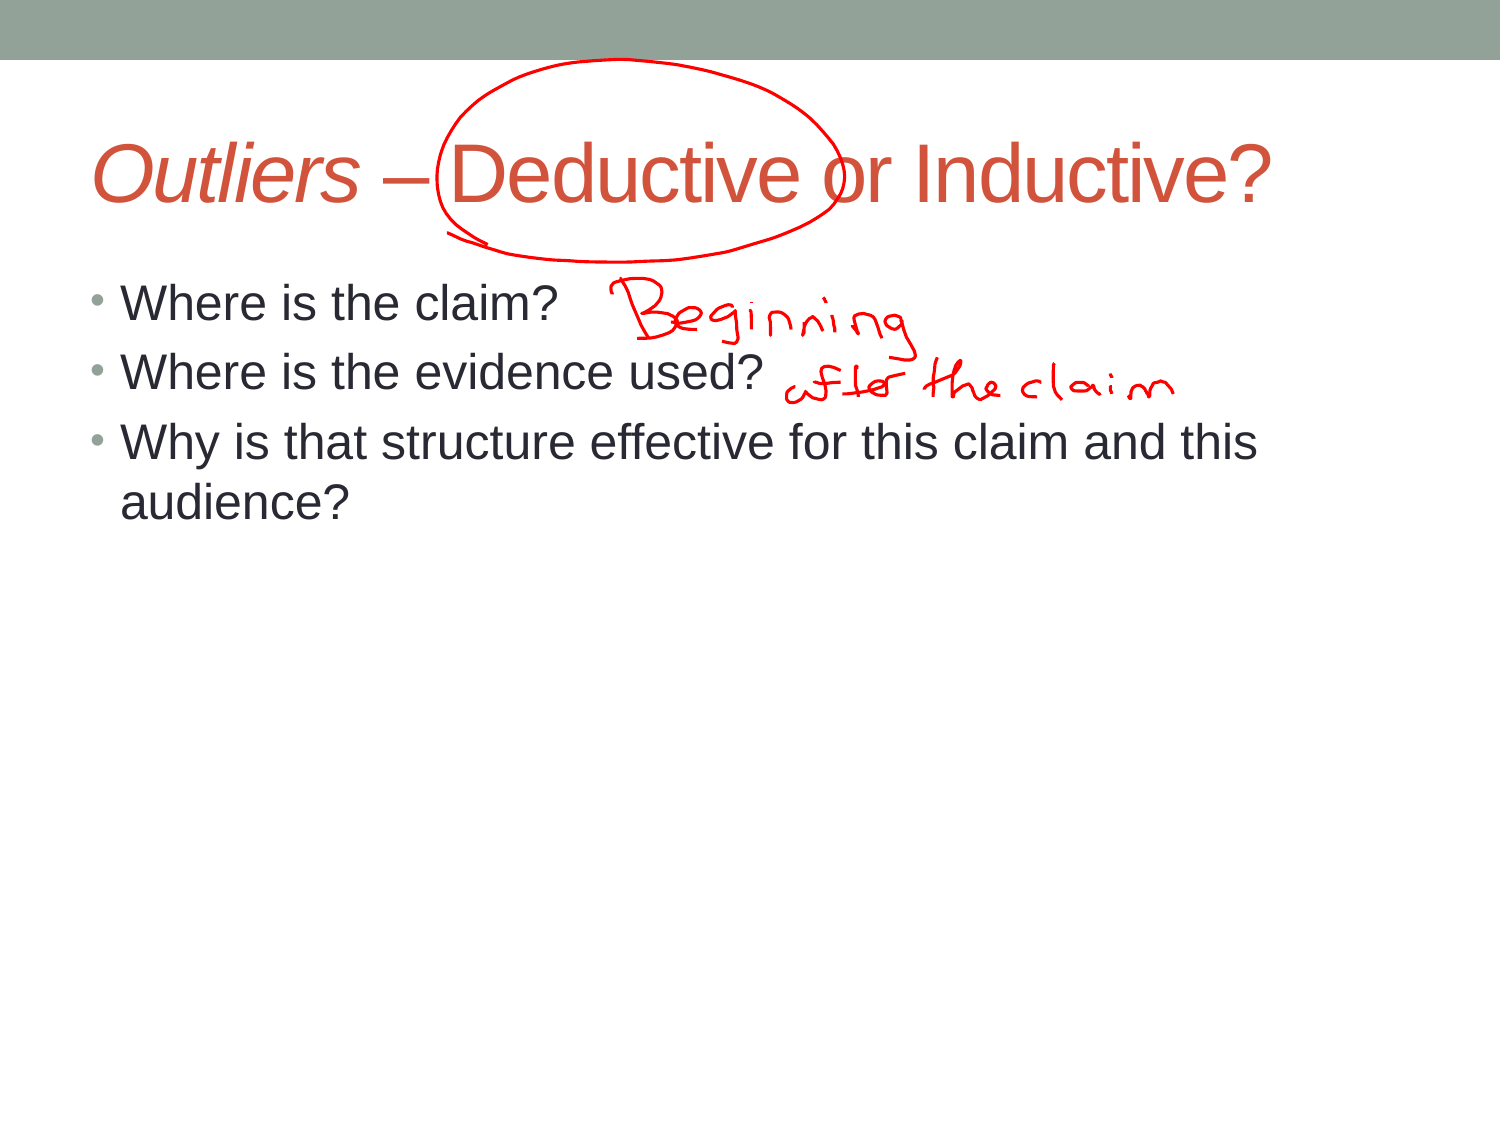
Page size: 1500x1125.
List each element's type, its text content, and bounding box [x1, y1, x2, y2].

text_box [436, 58, 846, 263]
title Outliers – Deductive or Inductive? [740, 87, 1425, 250]
list Where is the claim? Where is the evidence used? Why is that structure effective for this claim and this audience? [75, 262, 1425, 1063]
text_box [786, 357, 1174, 403]
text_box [610, 278, 916, 361]
title Outliers – Deductive or Inductive? [75, 87, 496, 250]
